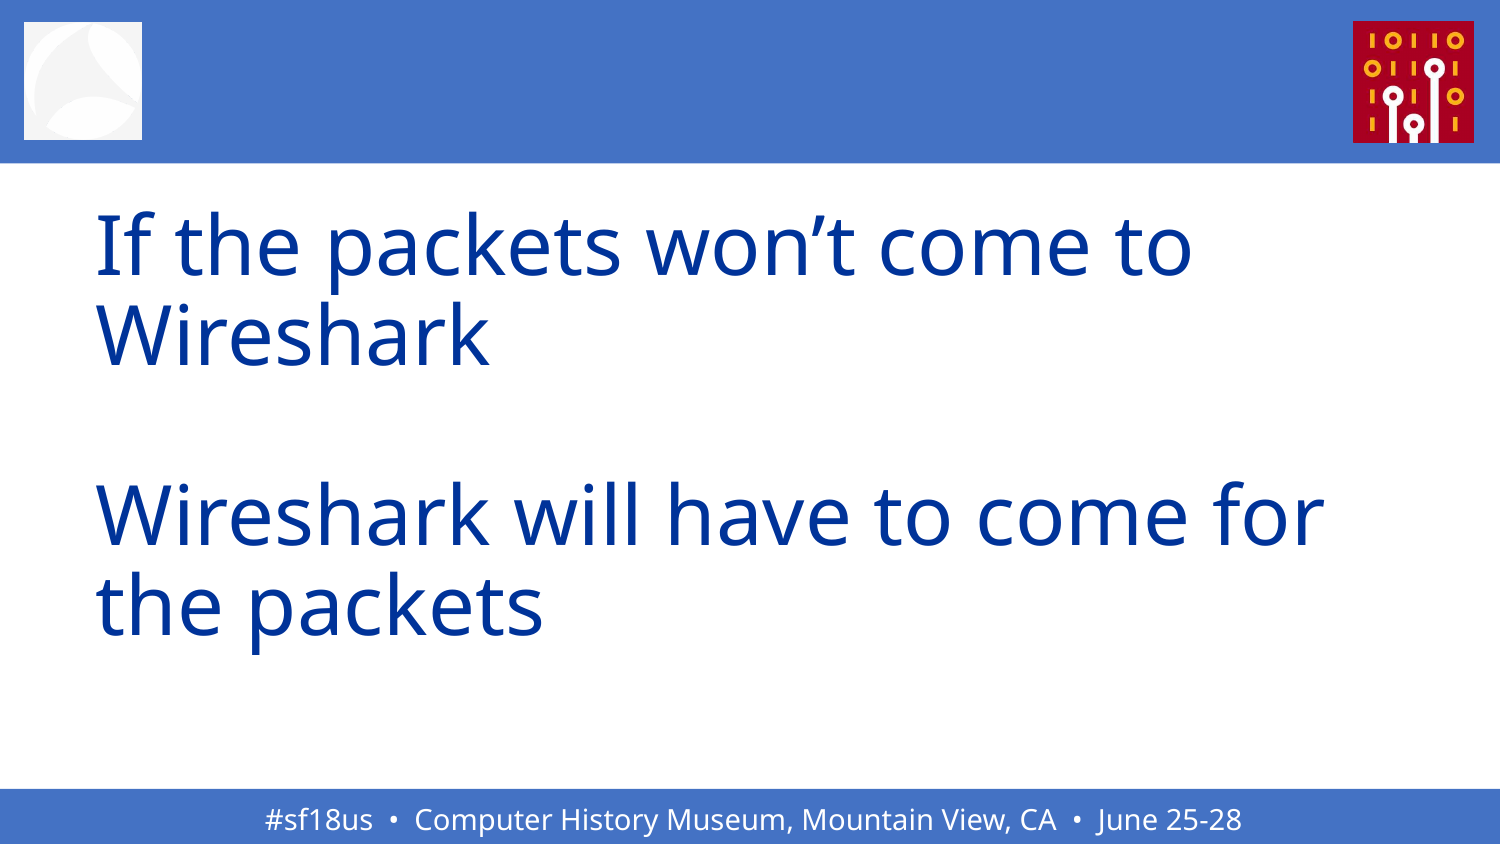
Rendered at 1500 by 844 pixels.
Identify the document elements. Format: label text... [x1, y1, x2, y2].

picture [1353, 21, 1474, 143]
list If the packets won’t come to Wireshark Wireshark will have to come for the packets [80, 195, 1428, 754]
picture [24, 22, 142, 140]
